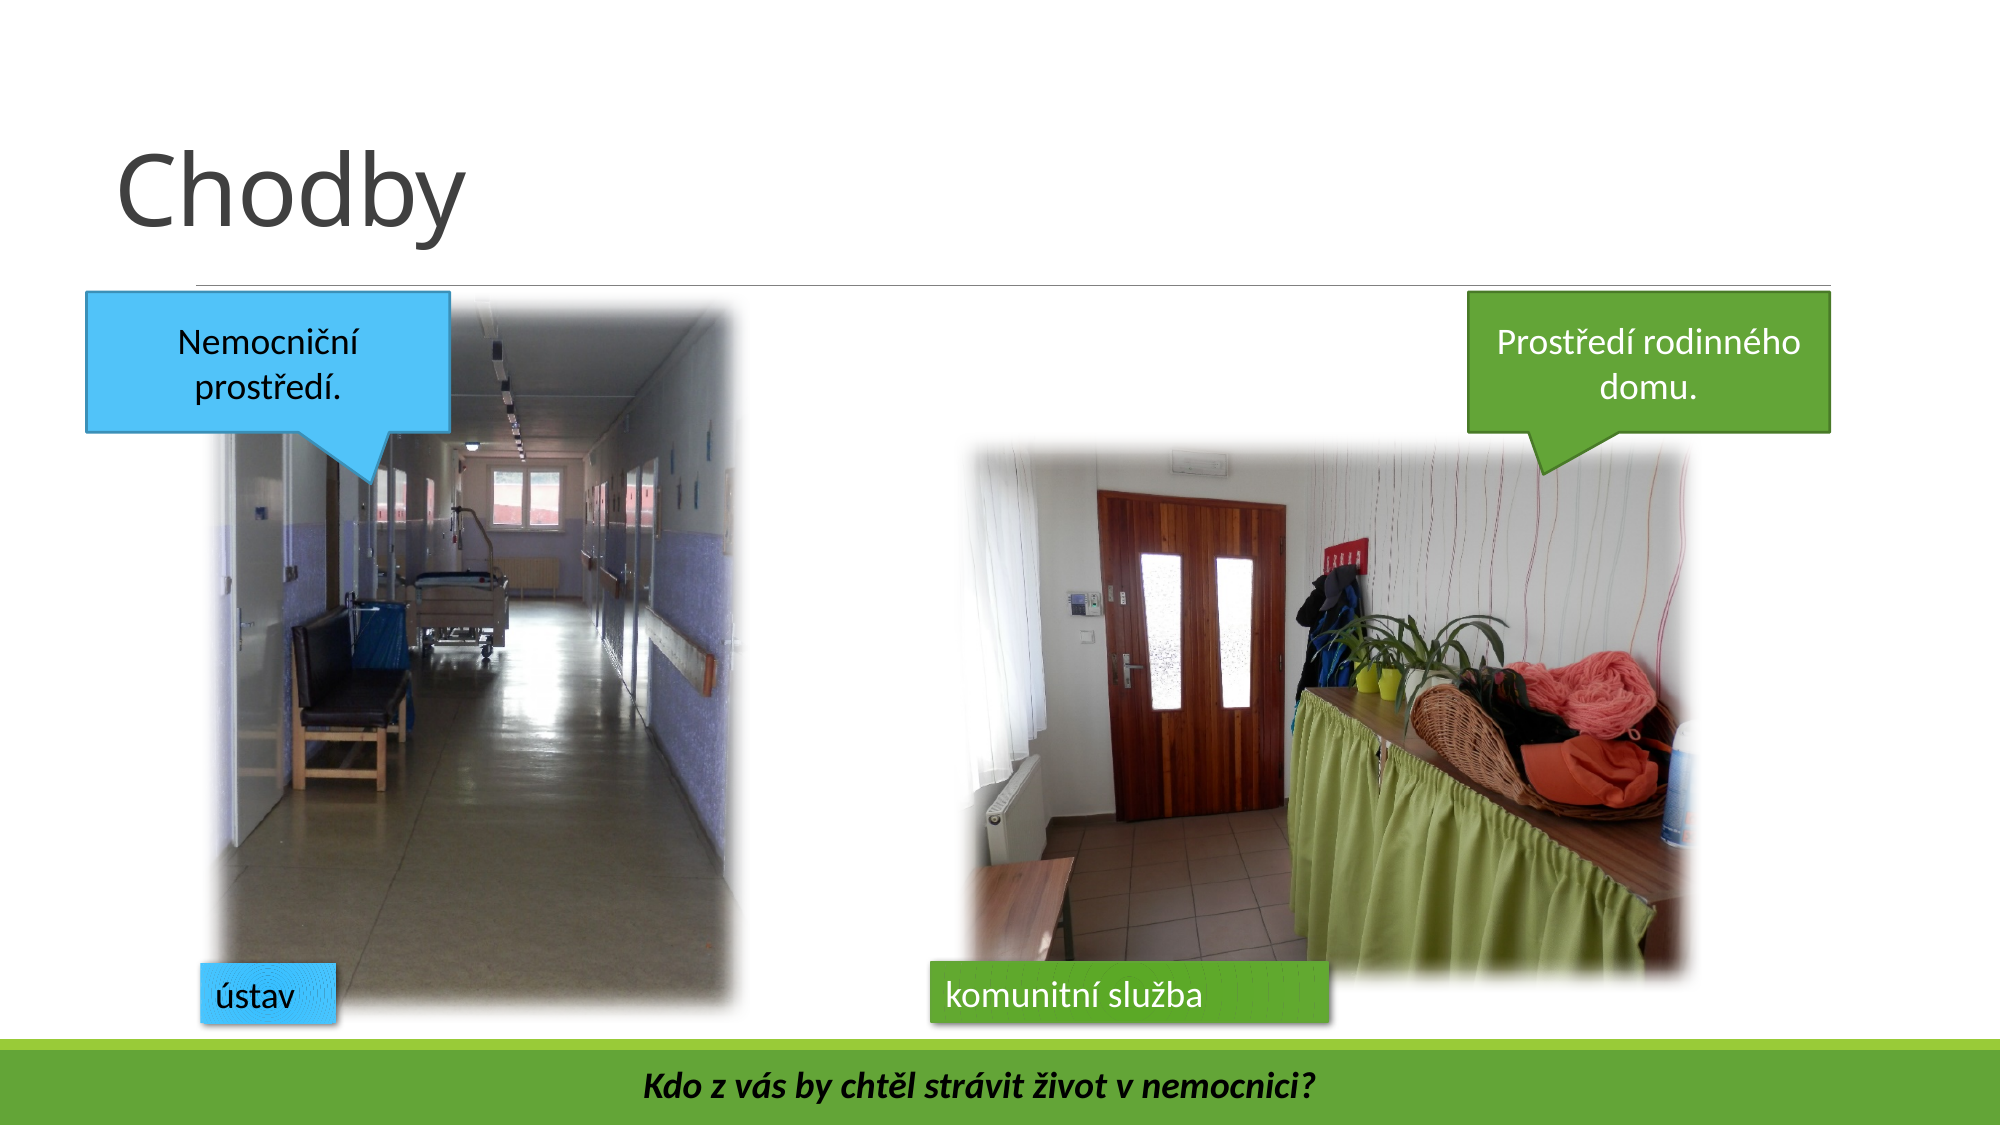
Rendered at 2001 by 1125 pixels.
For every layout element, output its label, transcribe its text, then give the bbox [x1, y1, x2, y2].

text_box Nemocniční prostředí. [85, 290, 200, 434]
text_box Prostředí rodinného domu. [1467, 290, 1832, 434]
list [200, 291, 751, 1024]
text_box Kdo z vás by chtěl strávit život v nemocnici? [151, 1053, 1809, 1114]
text_box komunitní služba [930, 961, 1329, 1023]
picture [954, 431, 1703, 994]
title Chodby [99, 42, 1512, 255]
